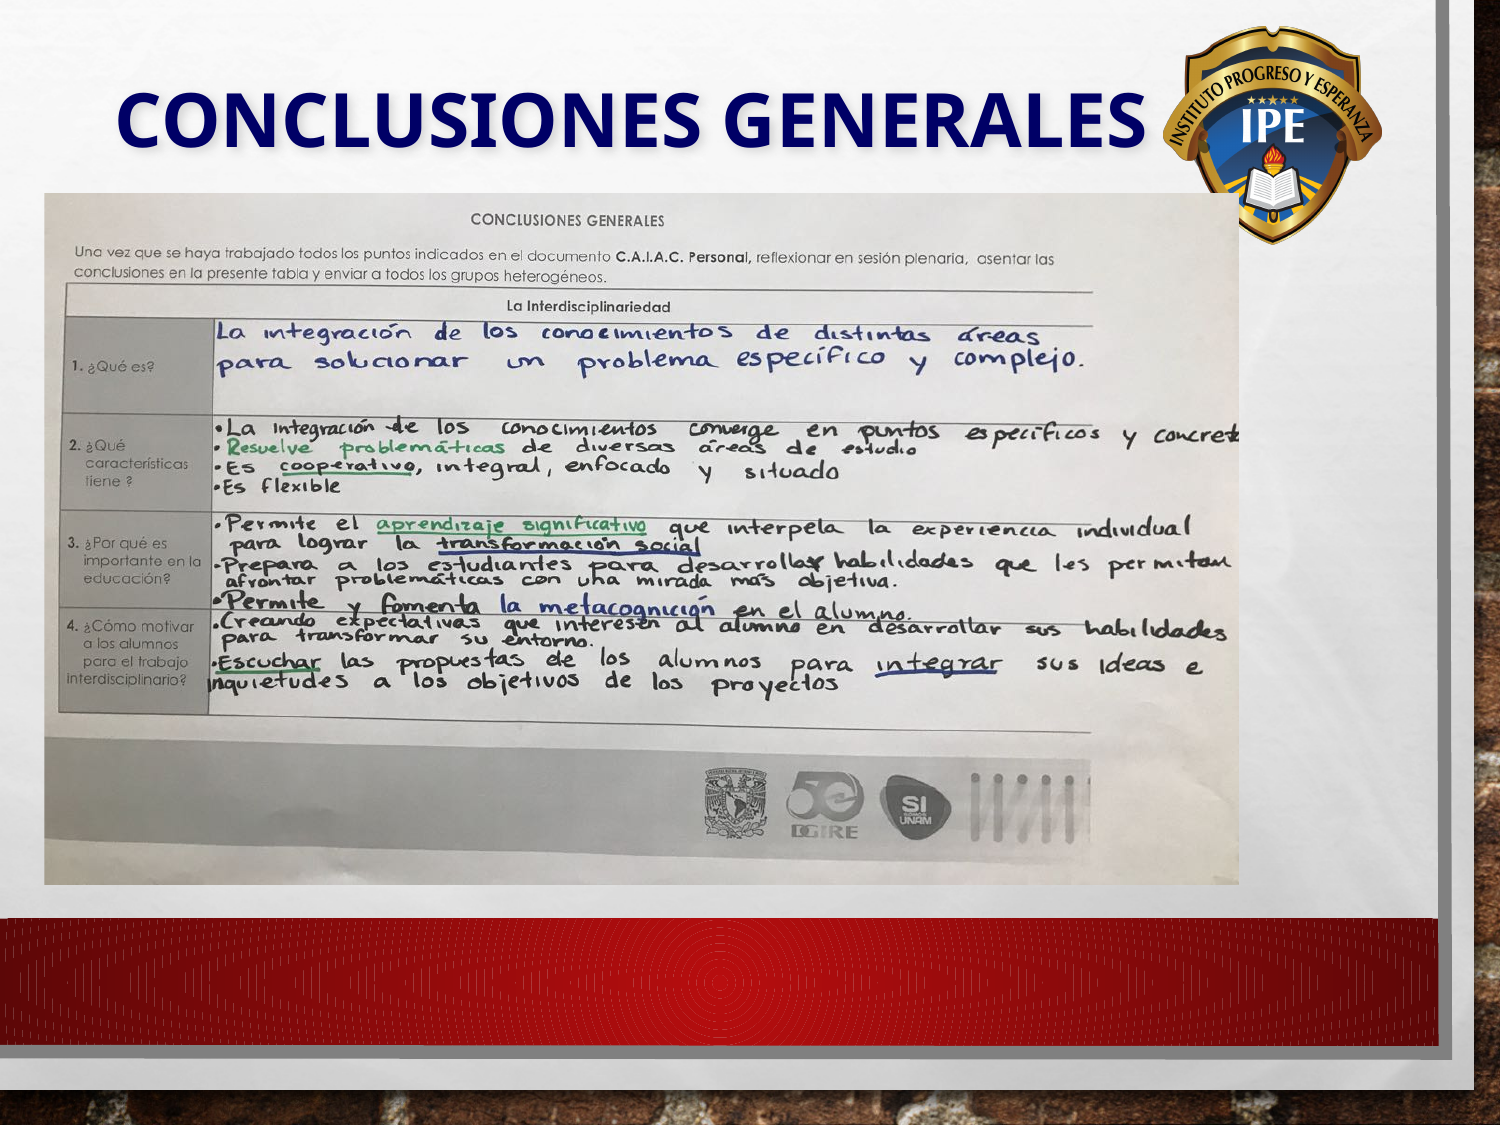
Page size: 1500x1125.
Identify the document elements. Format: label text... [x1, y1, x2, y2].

picture [0, 0, 1500, 1125]
picture [44, 26, 1382, 886]
text_box CONCLUSIONES GENERALES [41, 75, 1223, 268]
